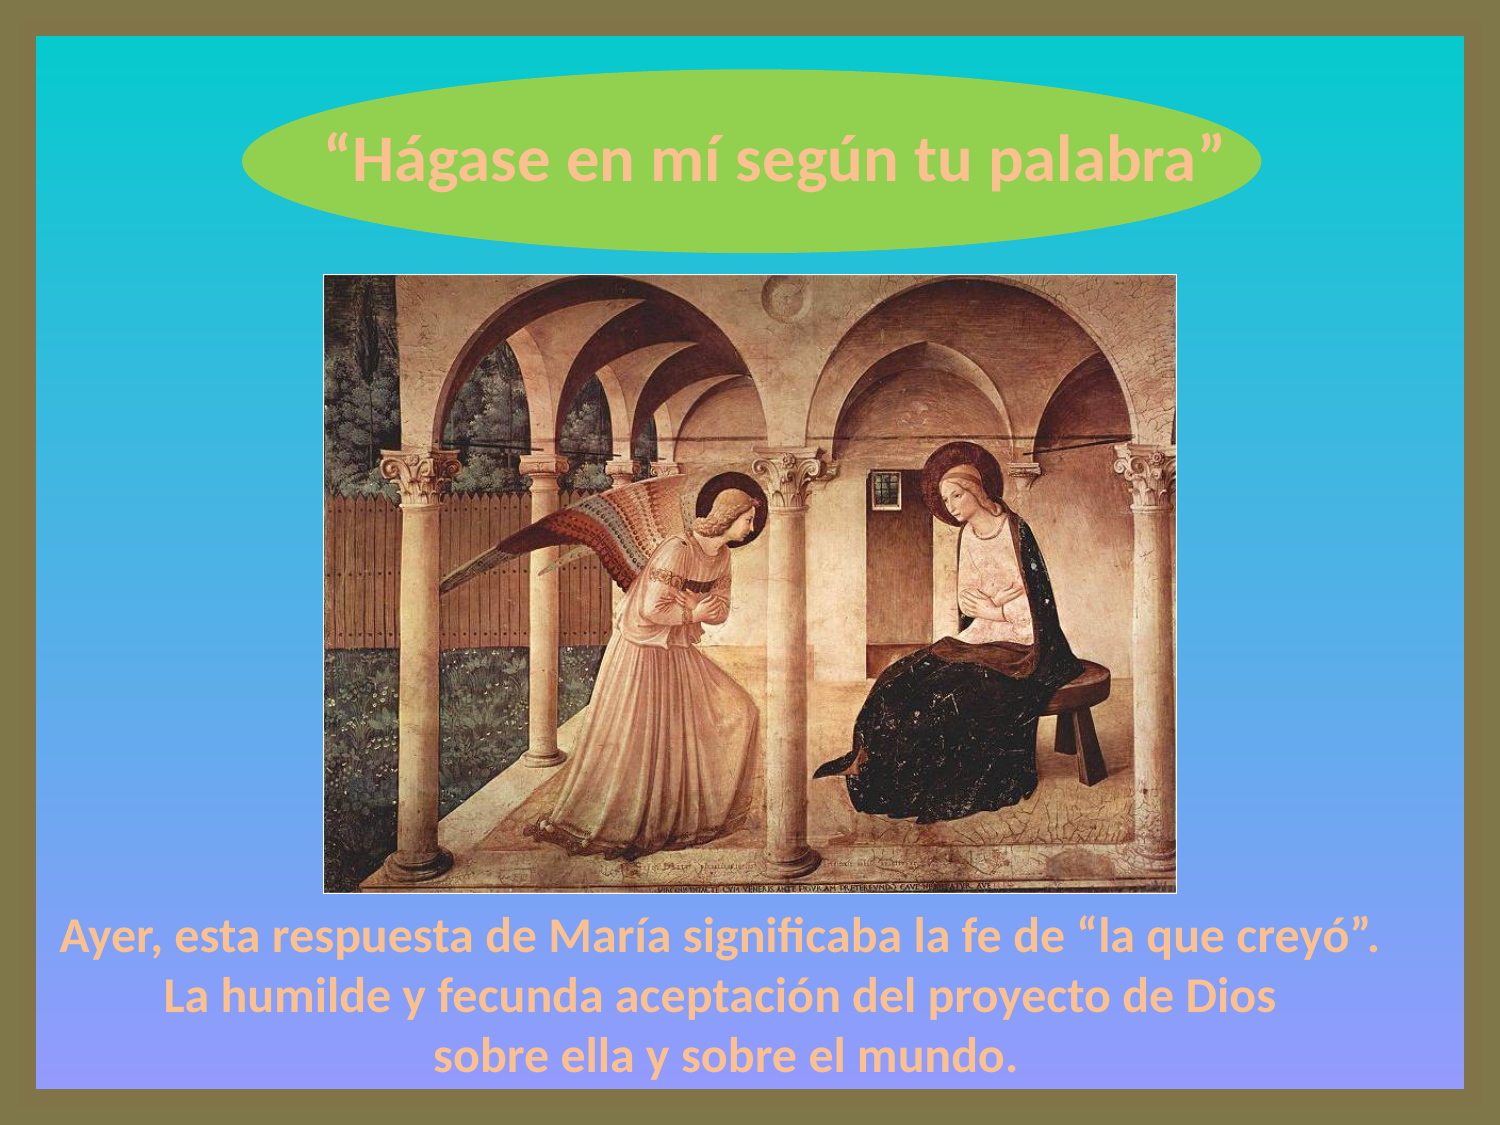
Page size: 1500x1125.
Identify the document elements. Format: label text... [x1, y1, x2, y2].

picture [323, 274, 1177, 894]
text_box [0, 0, 1500, 1125]
text_box Ayer, esta respuesta de María significaba la fe de “la que creyó”. La humilde y fecunda aceptación del proyecto de Dios sobre ella y sobre el mundo. [44, 895, 1397, 1087]
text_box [241, 69, 1262, 254]
